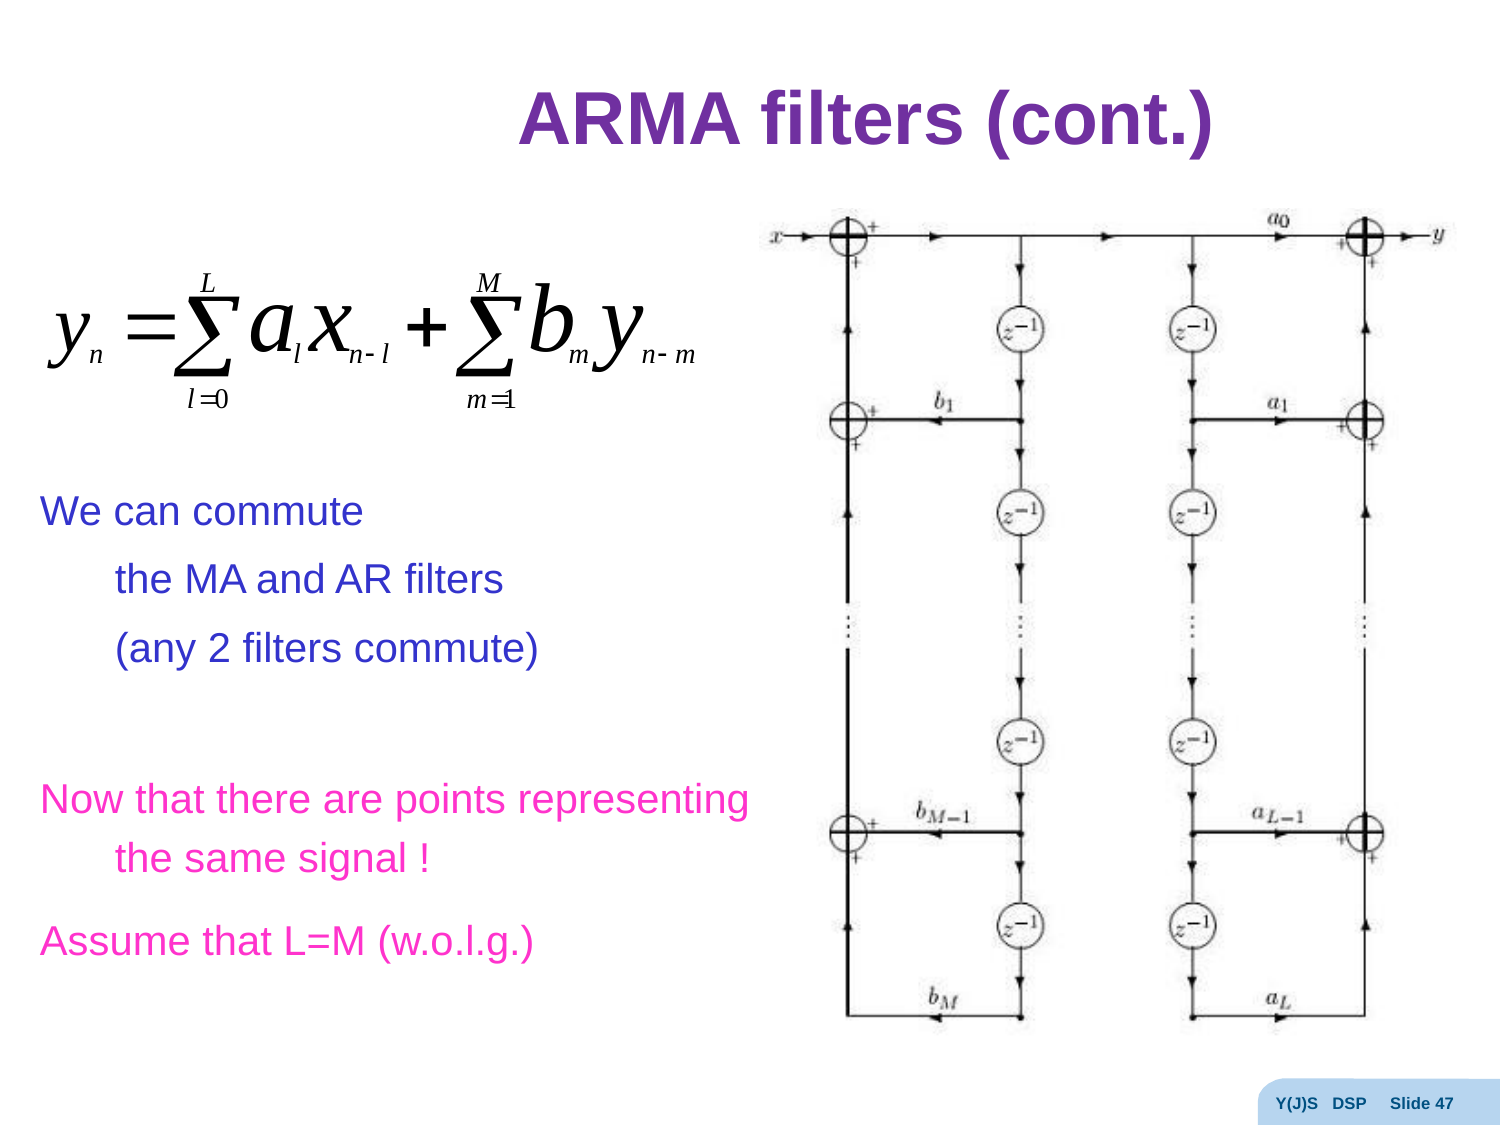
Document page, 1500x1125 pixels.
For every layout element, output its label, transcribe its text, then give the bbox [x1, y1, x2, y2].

title ARMA filters (cont.) [317, 26, 1416, 215]
list We can commute the MA and AR filters (any 2 filters commute) Now that there are points representing the same signal ! Assume that L=M (w.o.l.g.) [24, 466, 754, 1019]
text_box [39, 257, 711, 421]
picture [759, 208, 1466, 1051]
slide_number Y(J)S DSP Slide 47 [1260, 1085, 1500, 1125]
